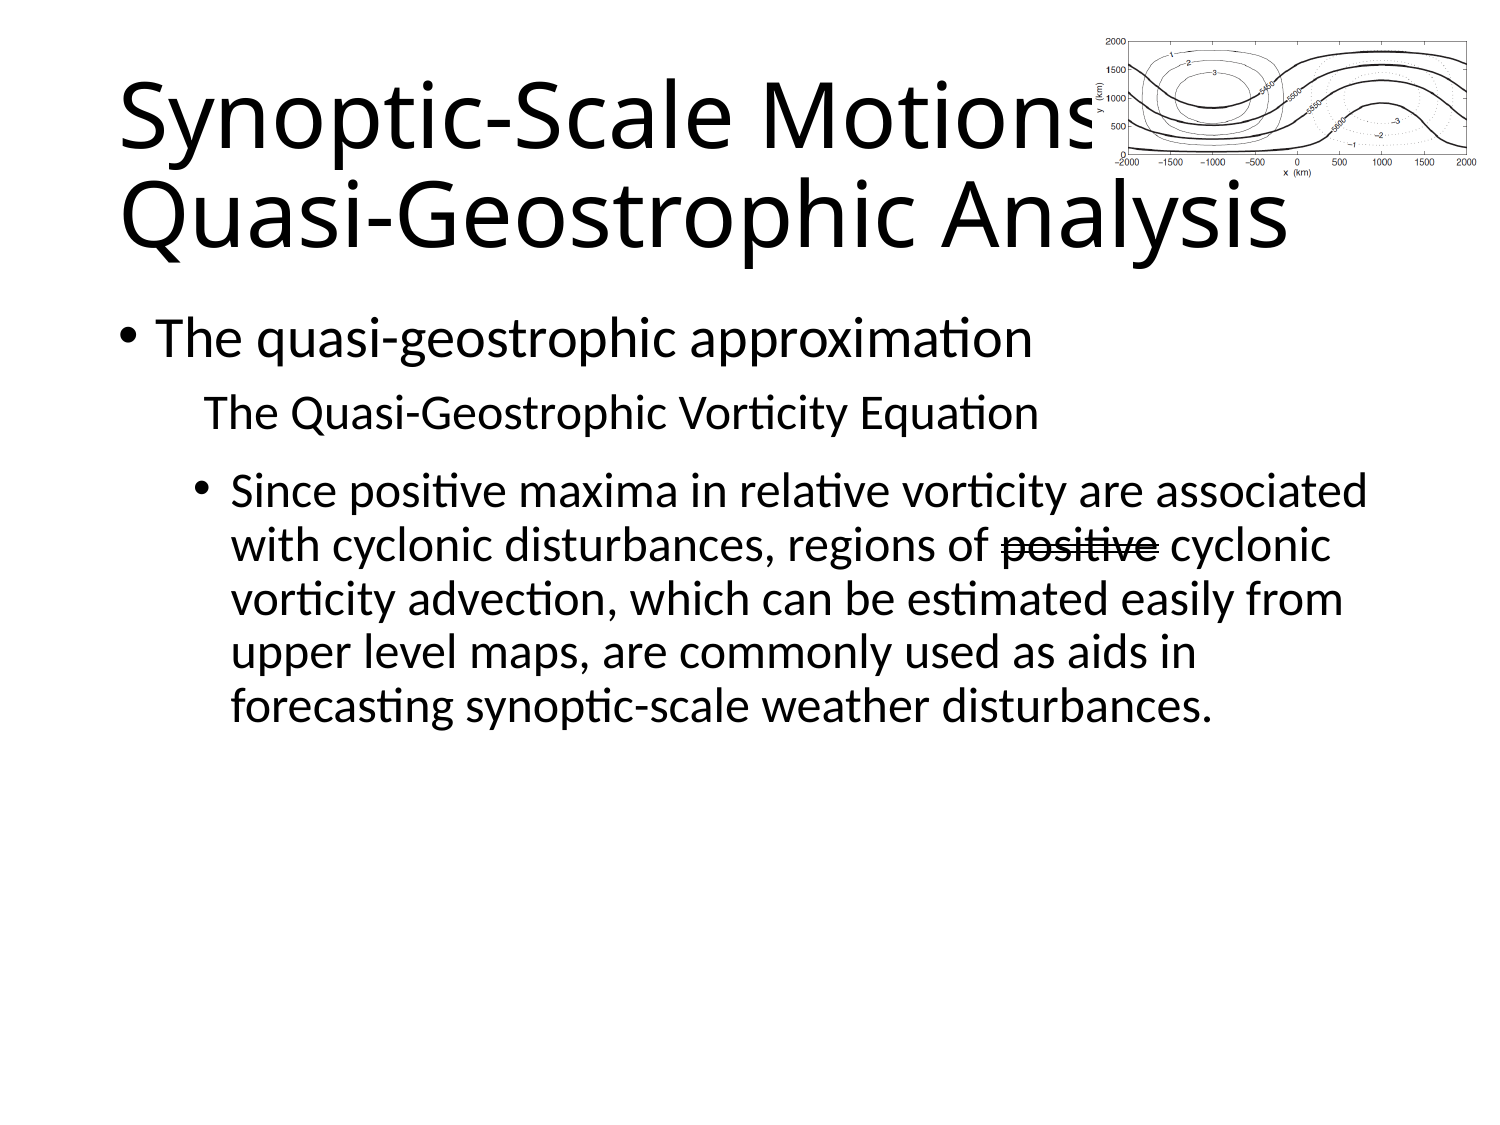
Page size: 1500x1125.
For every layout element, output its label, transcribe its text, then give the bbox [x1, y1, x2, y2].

picture [1092, 37, 1479, 178]
text_box The Quasi-Geostrophic Vorticity Equation [189, 371, 1056, 447]
title Synoptic-Scale Motions I: Quasi-Geostrophic Analysis [103, 59, 1397, 278]
list The quasi-geostrophic approximation Since positive maxima in relative vorticity are associated with cyclonic disturbances, regions of positive cyclonic vorticity advection, which can be estimated easily from upper level maps, are commonly used as aids in forecasting synoptic-scale weather disturbances. [103, 299, 1421, 1100]
